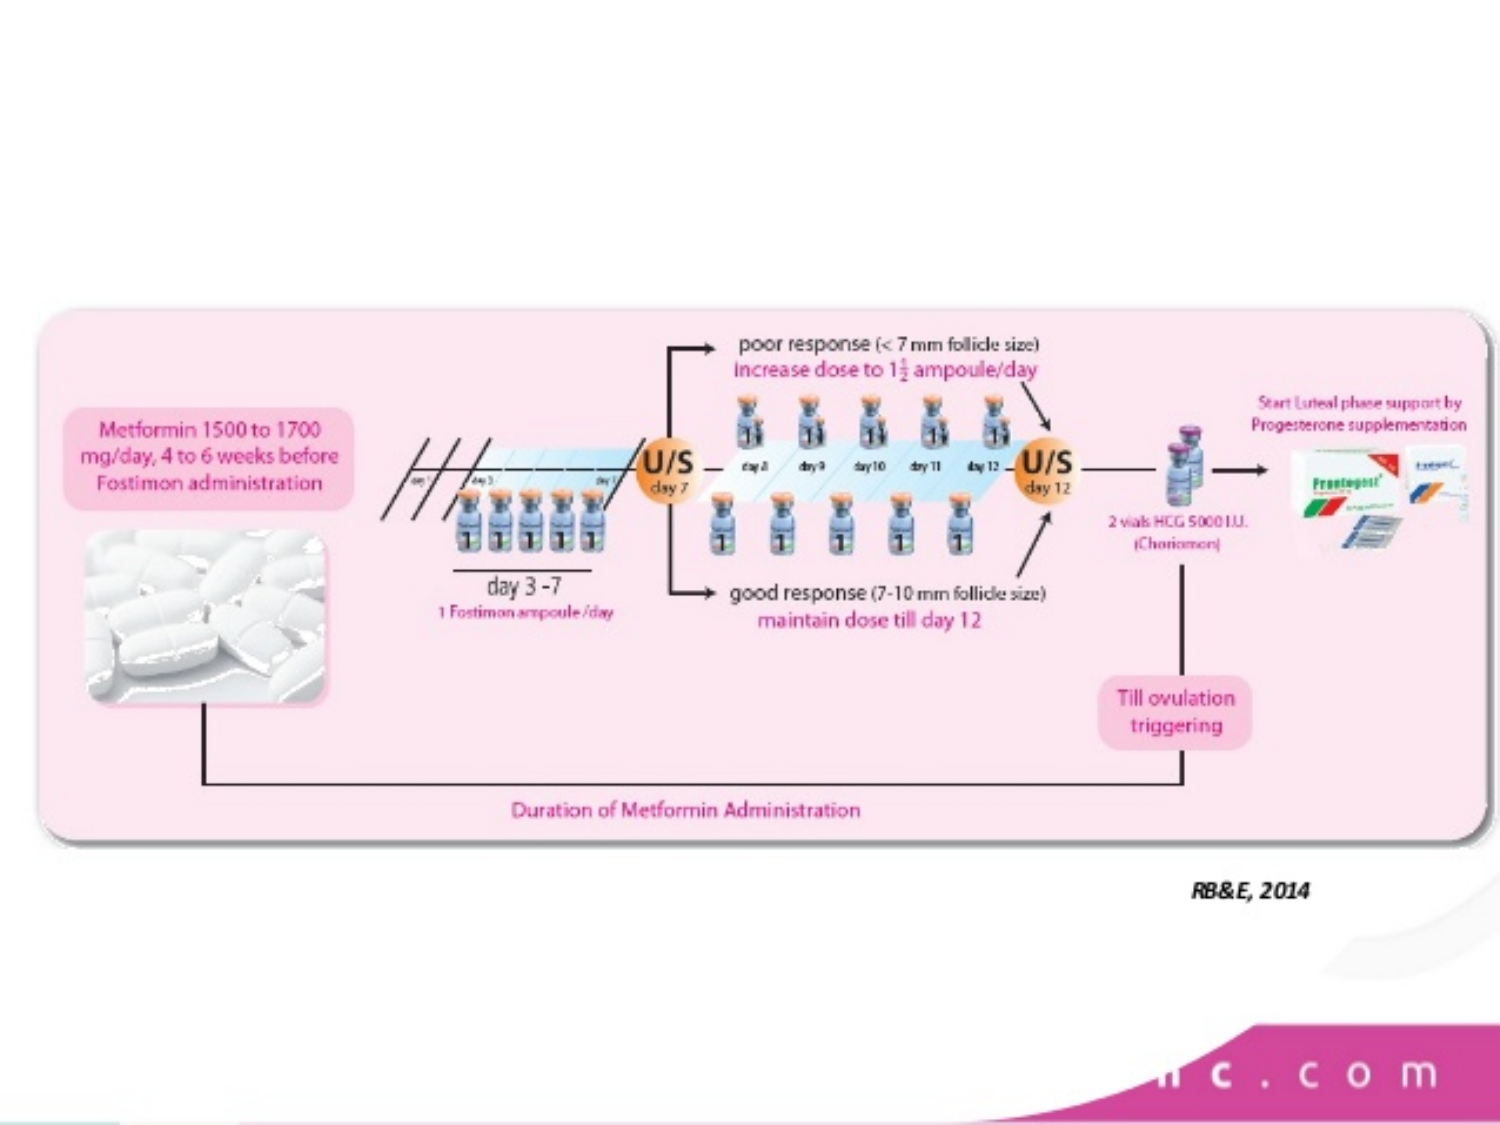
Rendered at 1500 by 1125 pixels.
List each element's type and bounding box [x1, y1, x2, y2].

list [0, 0, 1500, 1125]
